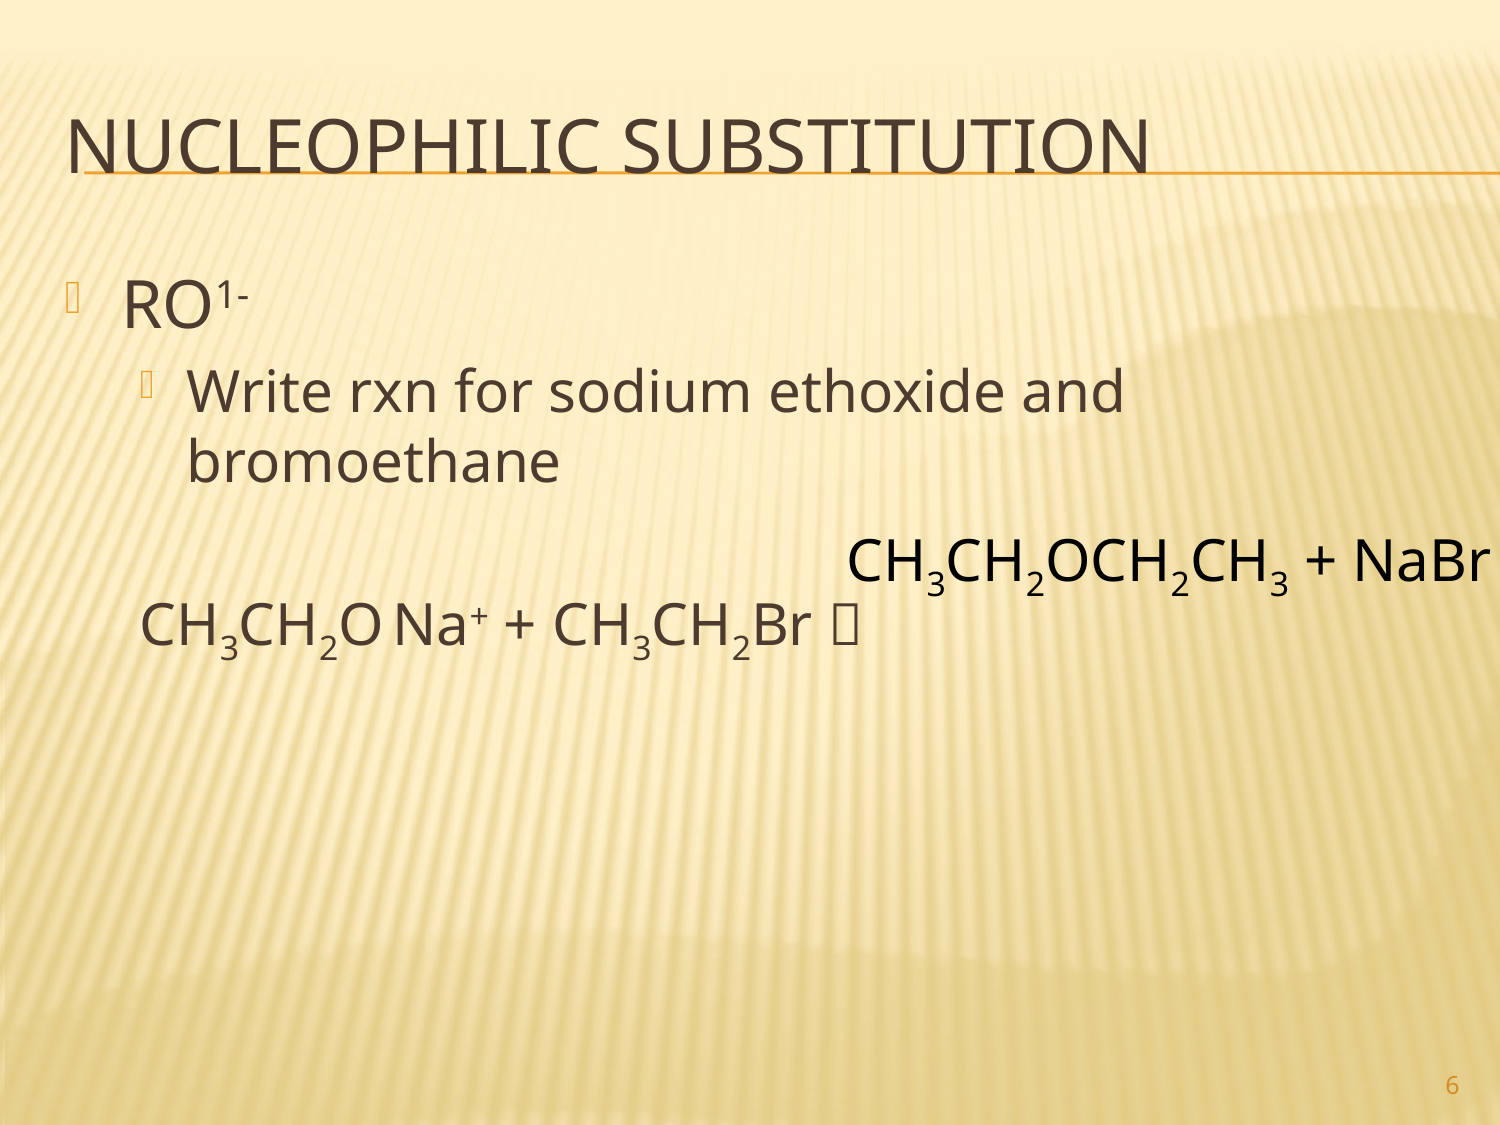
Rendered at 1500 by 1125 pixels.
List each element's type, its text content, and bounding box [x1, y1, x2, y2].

slide_number 6 [1350, 1061, 1475, 1103]
list RO1- Write rxn for sodium ethoxide and bromoethane CH3CH2O Na+ + CH3CH2Br  [50, 254, 1475, 998]
title Nucleophilic substitution [50, 75, 1475, 213]
text_box CH3CH2OCH2CH3 + NaBr [831, 515, 1500, 611]
